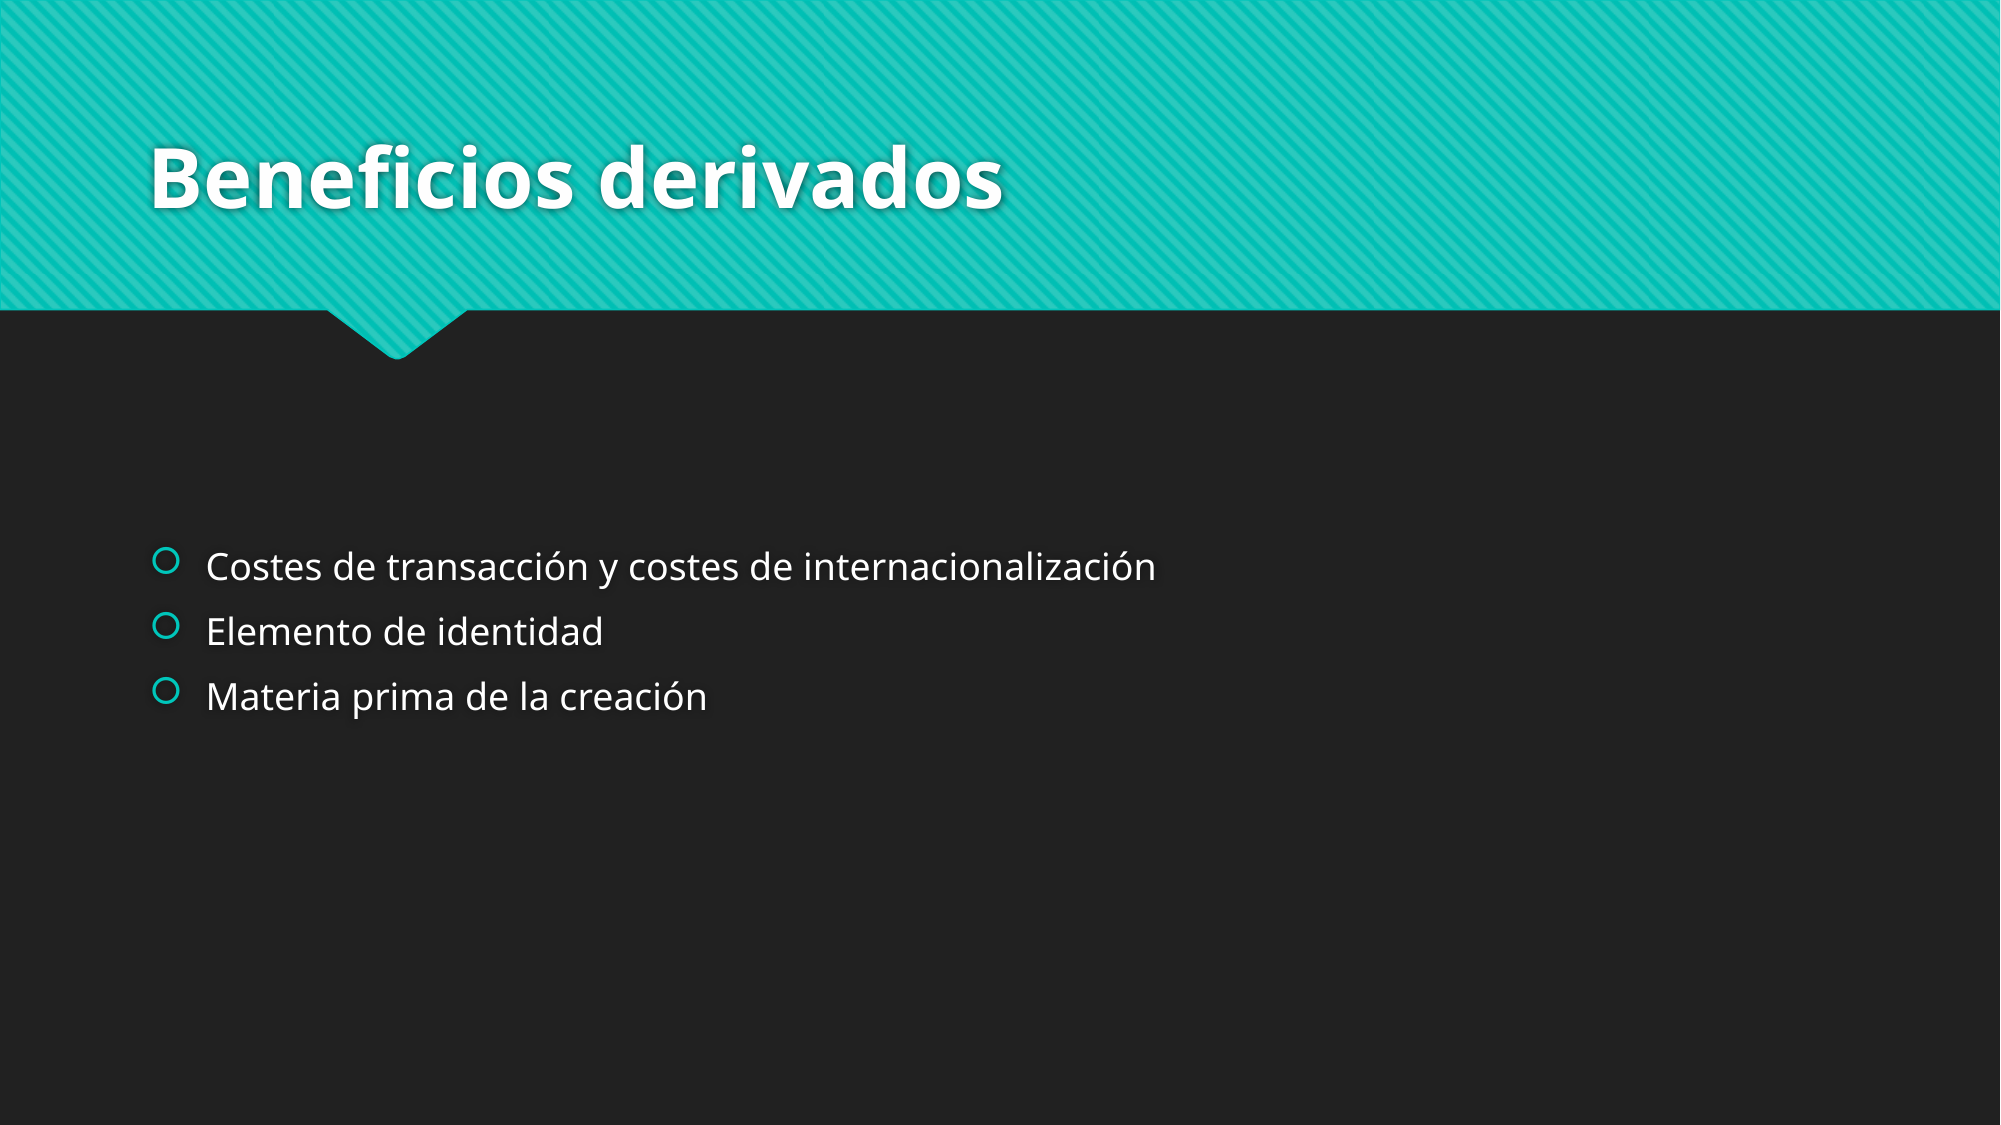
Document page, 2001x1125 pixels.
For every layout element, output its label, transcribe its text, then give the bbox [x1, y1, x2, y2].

title Beneficios derivados [132, 73, 1868, 233]
list Costes de transacción y costes de internacionalización Elemento de identidad Materia prima de la creación [134, 364, 1866, 962]
